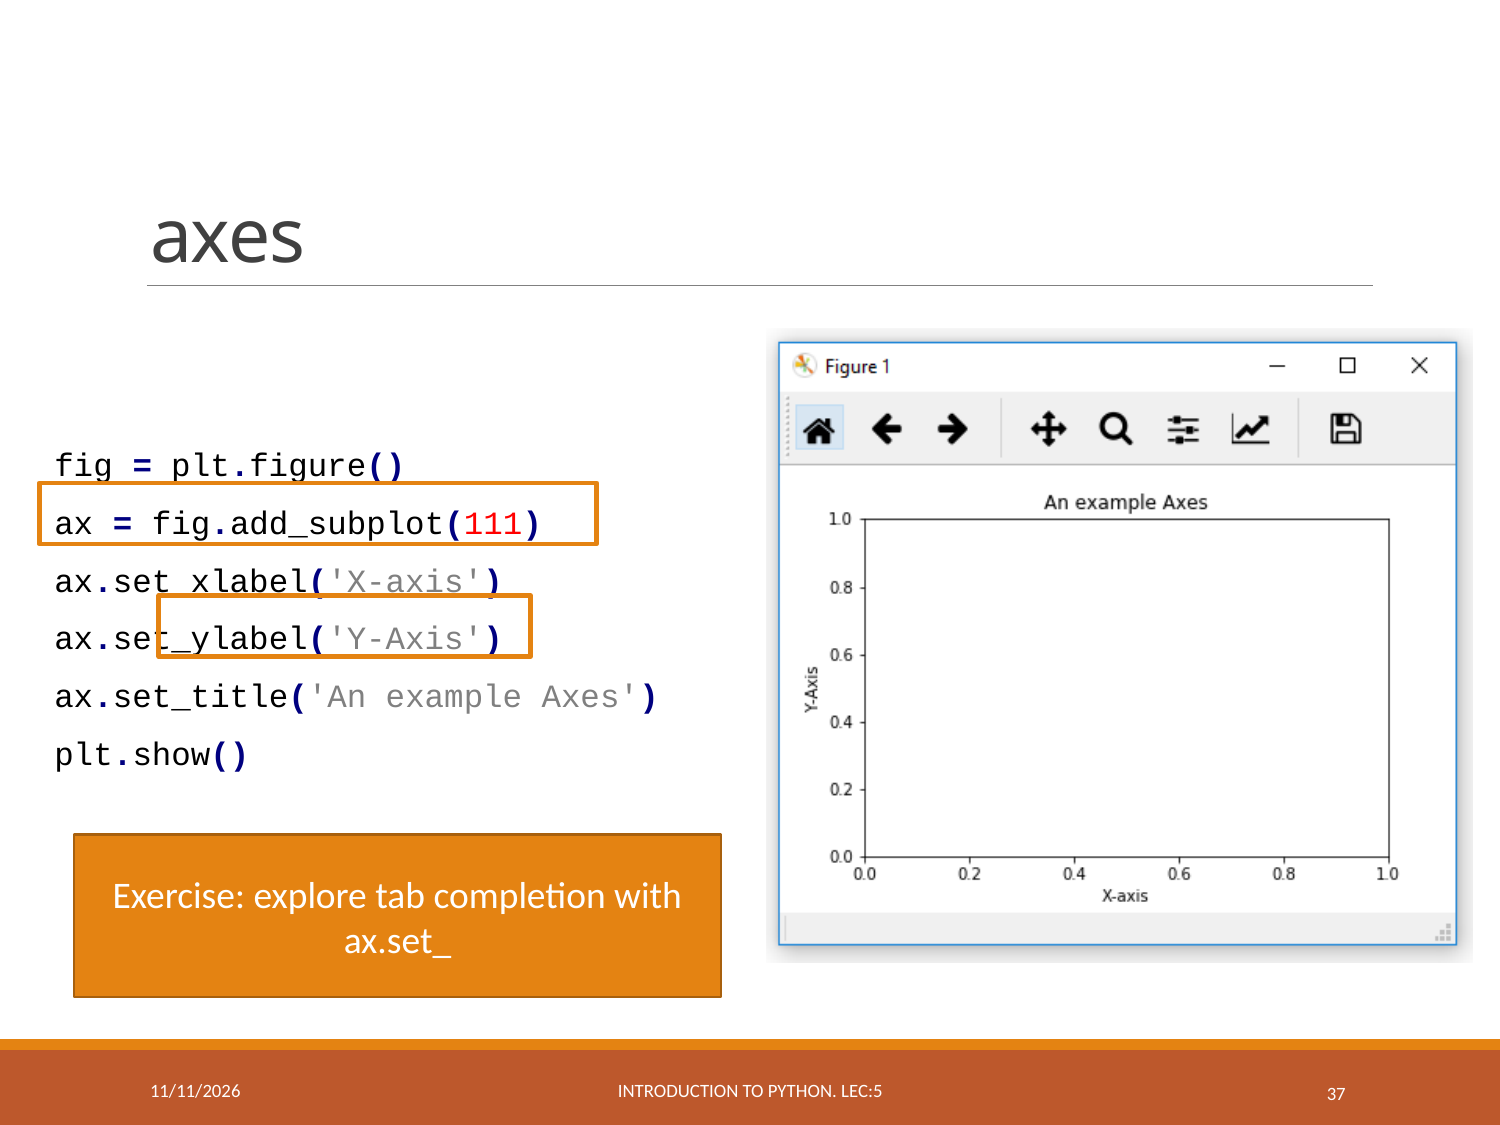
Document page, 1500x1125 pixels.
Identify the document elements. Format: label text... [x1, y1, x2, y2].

title axes [135, 47, 1373, 285]
text_box [39, 482, 597, 544]
list fig = plt.figure() ax = fig.add_subplot(111) ax.set_xlabel('X-axis') ax.set_ylabel('Y-Axis') ax.set_title('An example Axes') plt.show() [39, 440, 762, 783]
footer Introduction to Python. Lec:5 [453, 1059, 1047, 1120]
text_box Exercise: explore tab completion with ax.set_ [73, 833, 722, 998]
text_box [158, 595, 531, 657]
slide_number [135, 1059, 440, 1120]
picture [765, 327, 1473, 964]
